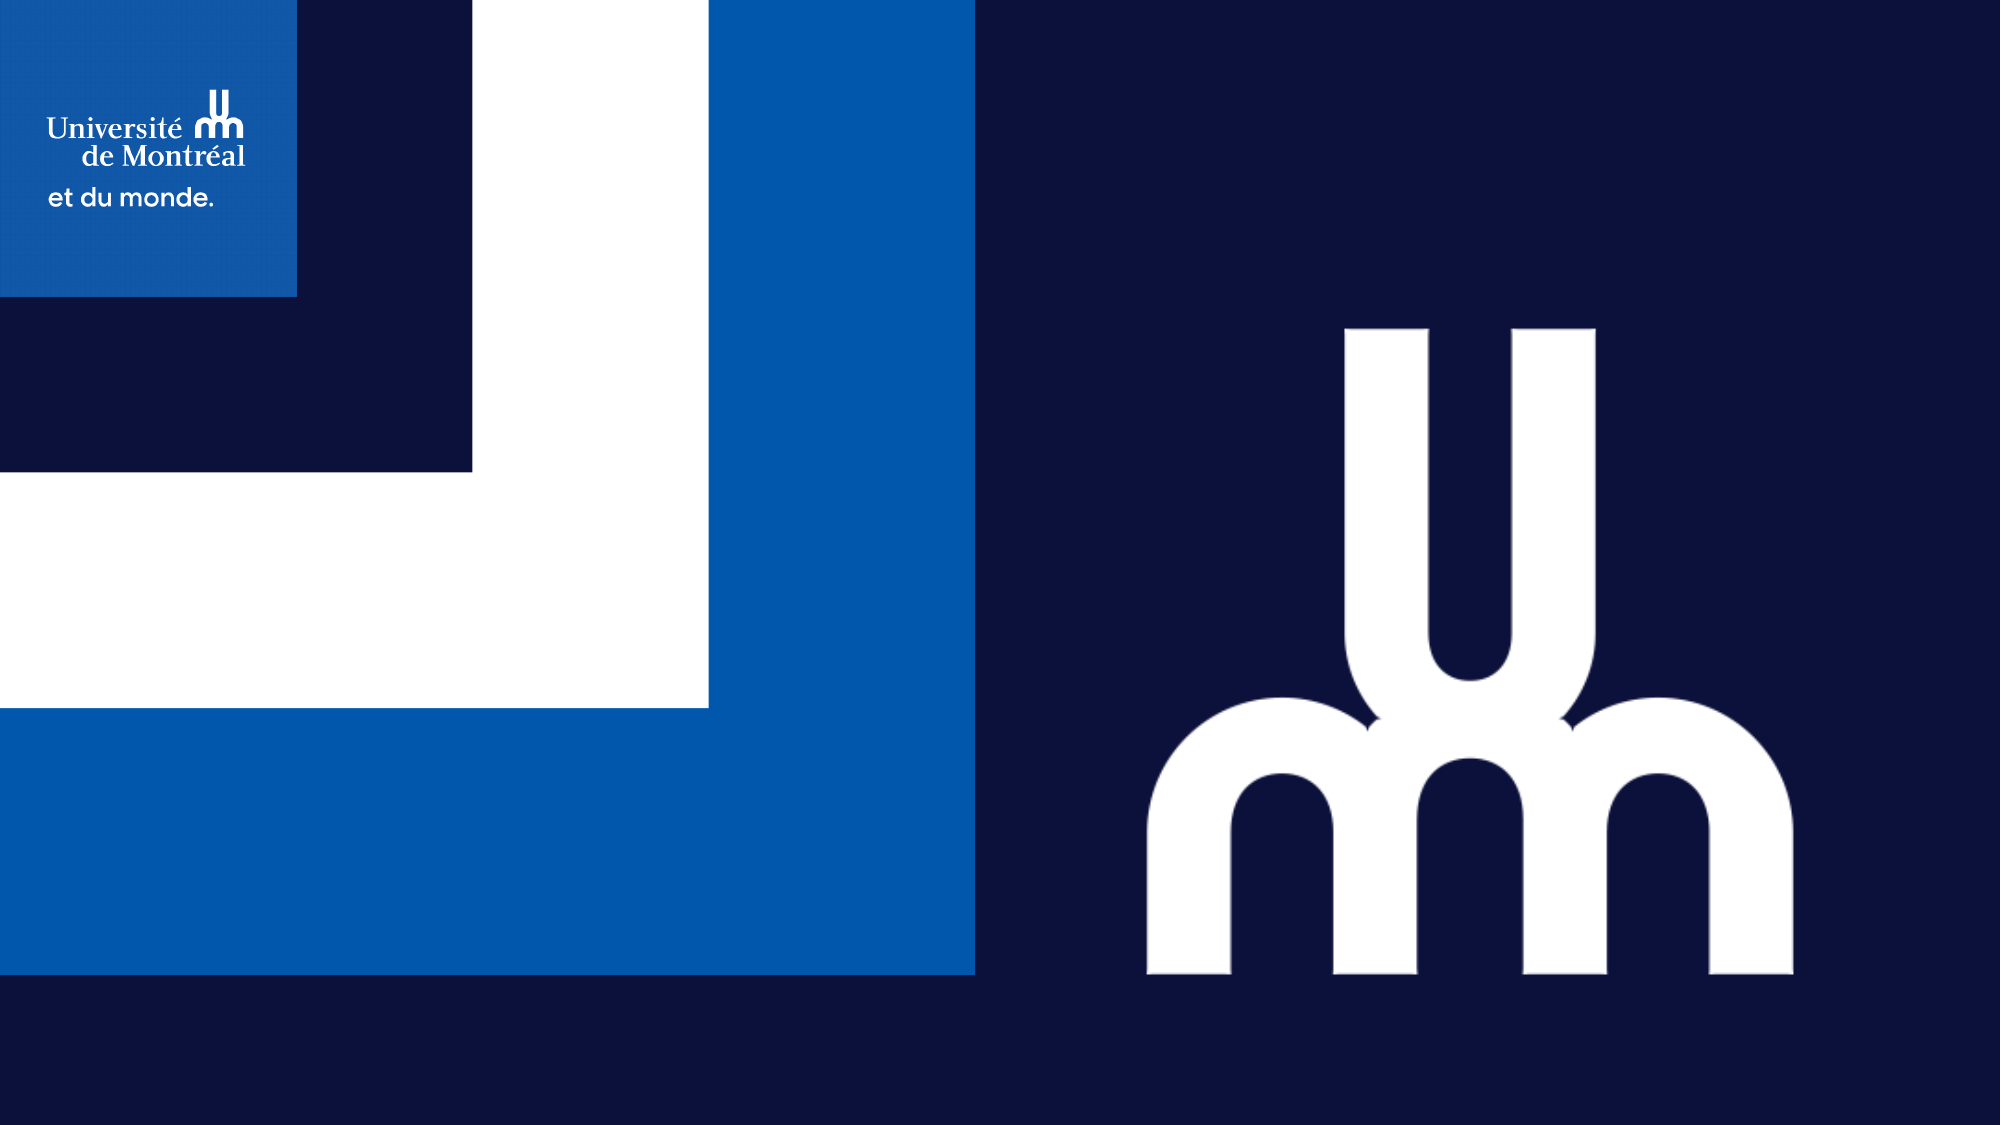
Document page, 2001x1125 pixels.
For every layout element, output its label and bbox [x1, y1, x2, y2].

picture [0, 0, 297, 297]
picture [1101, 283, 1840, 1021]
